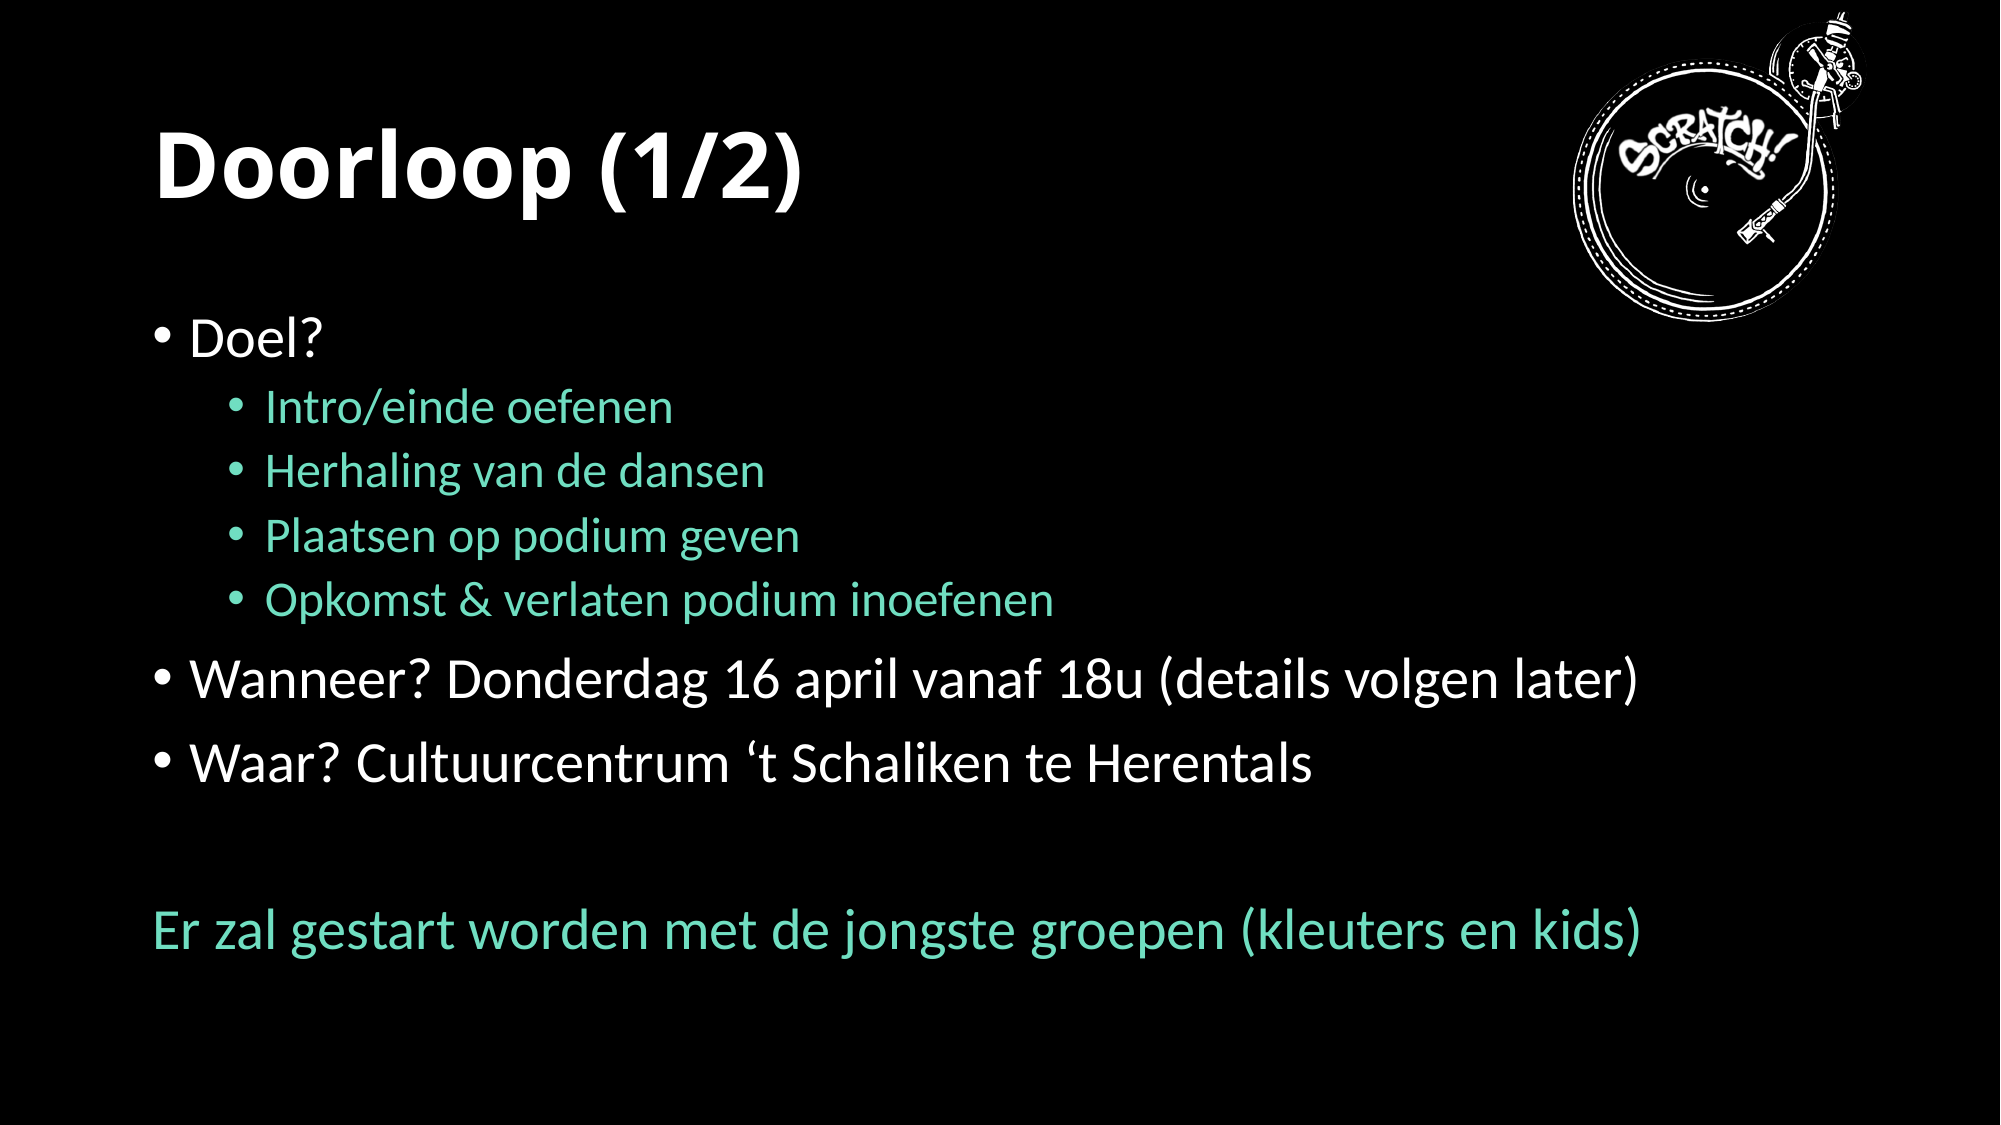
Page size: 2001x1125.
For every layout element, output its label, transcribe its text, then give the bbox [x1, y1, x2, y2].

picture [1560, 7, 1882, 330]
title Doorloop (1/2) [137, 59, 1560, 278]
list Doel? Intro/einde oefenen Herhaling van de dansen Plaatsen op podium geven Opkomst & verlaten podium inoefenen Wanneer? Donderdag 16 april vanaf 18u (details volgen later) Waar? Cultuurcentrum ‘t Schaliken te Herentals Er zal gestart worden met de jongste groepen (kleuters en kids) [137, 299, 1863, 1014]
